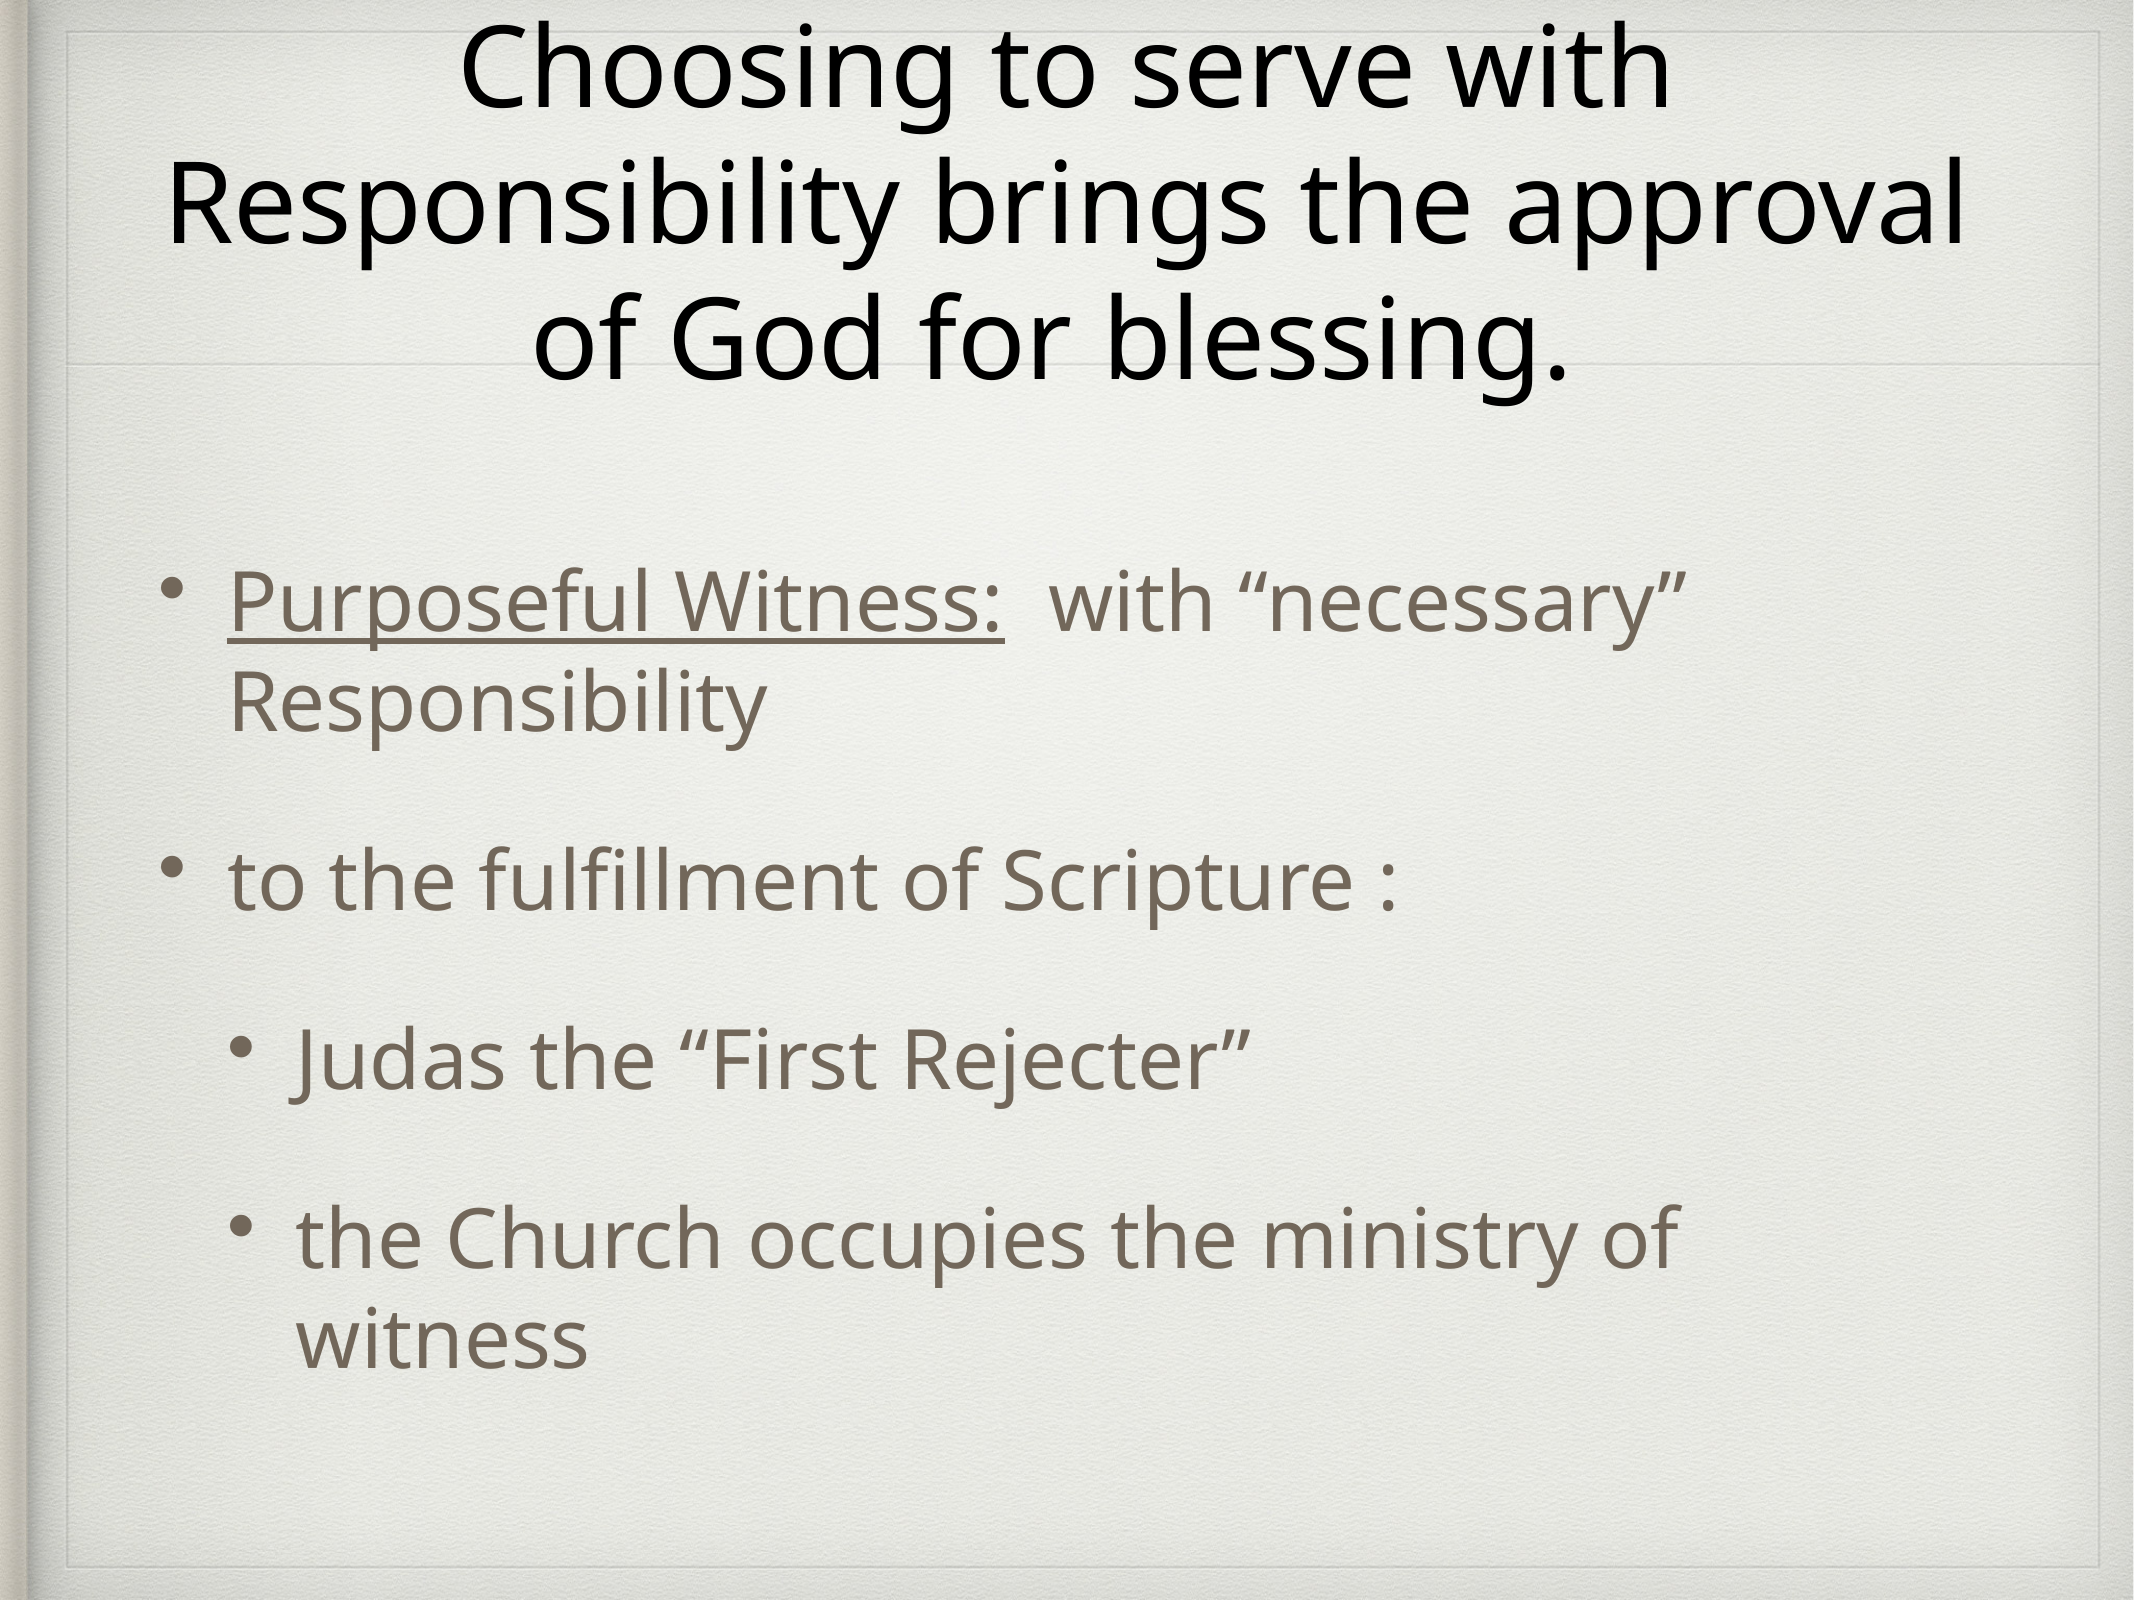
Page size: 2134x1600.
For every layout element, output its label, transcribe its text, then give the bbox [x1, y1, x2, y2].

picture [0, 0, 2134, 1600]
list Purposeful Witness: with “necessary” Responsibility to the fulfillment of Scripture : Judas the “First Rejecter” the Church occupies the ministry of witness [149, 445, 1984, 1488]
title Choosing to serve with Responsibility brings the approval of God for blessing. [149, 51, 1984, 345]
